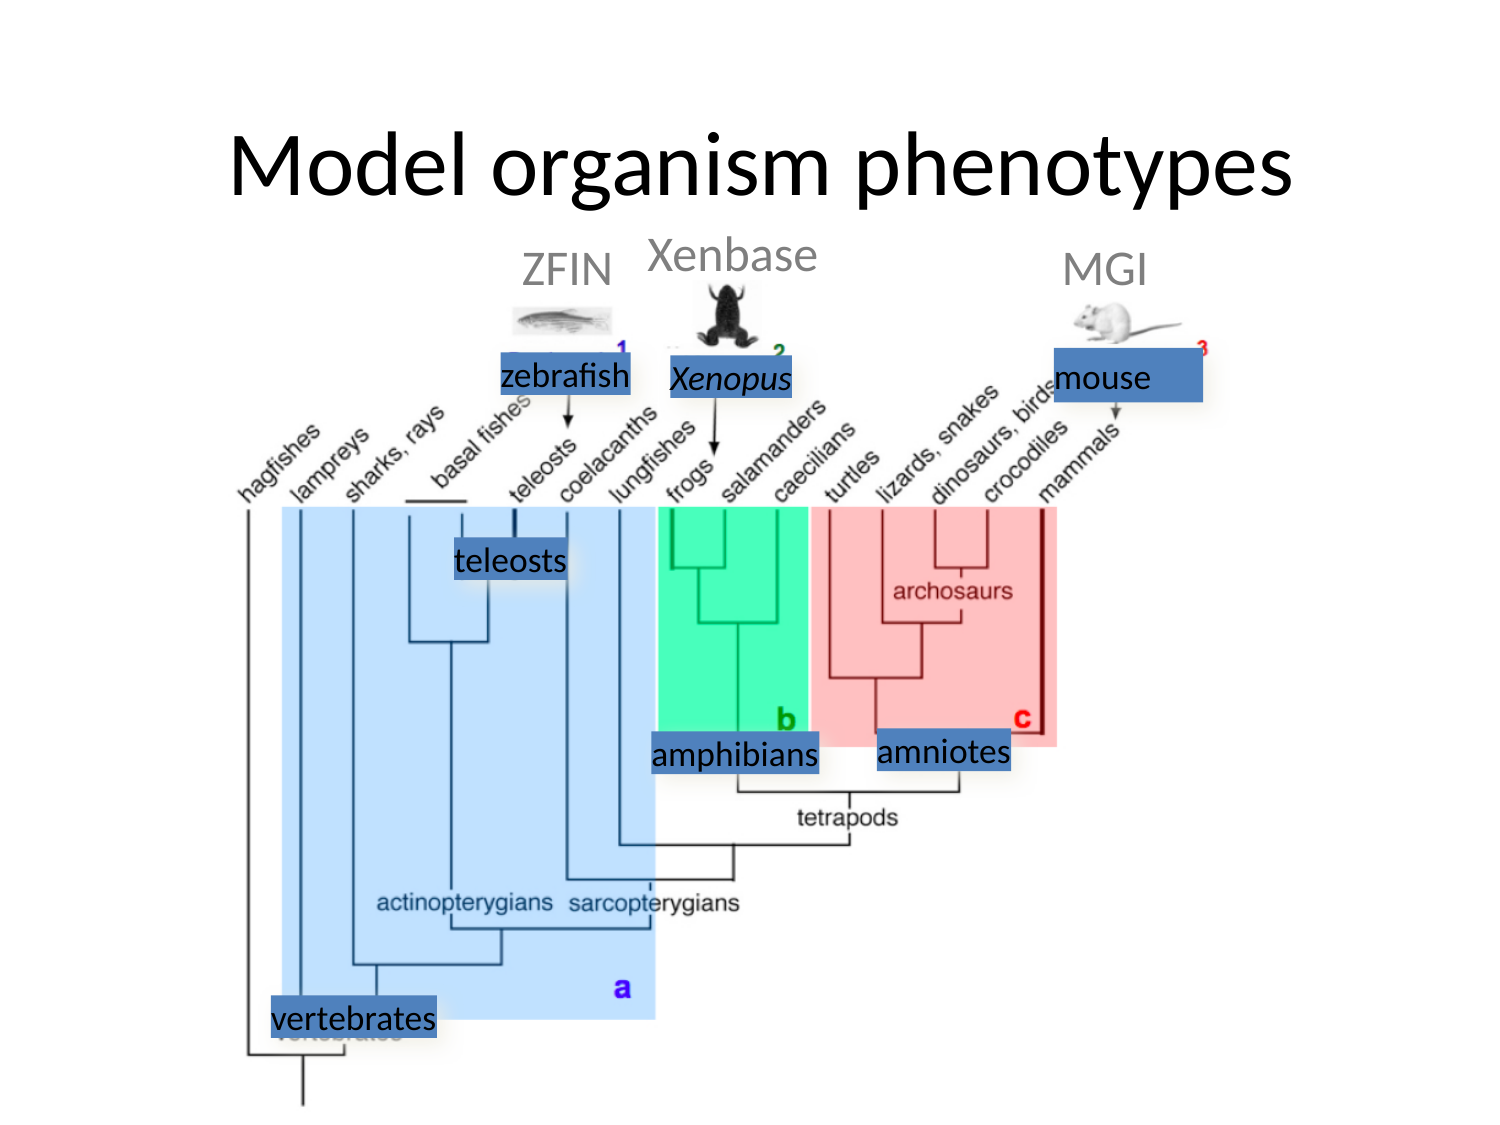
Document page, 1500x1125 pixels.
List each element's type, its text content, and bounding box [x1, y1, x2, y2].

text_box MGI [1046, 227, 1164, 278]
text_box Xenbase [632, 214, 834, 278]
text_box ZFIN [507, 227, 629, 278]
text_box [205, 280, 1219, 1125]
title Model organism phenotypes [42, 64, 1461, 253]
